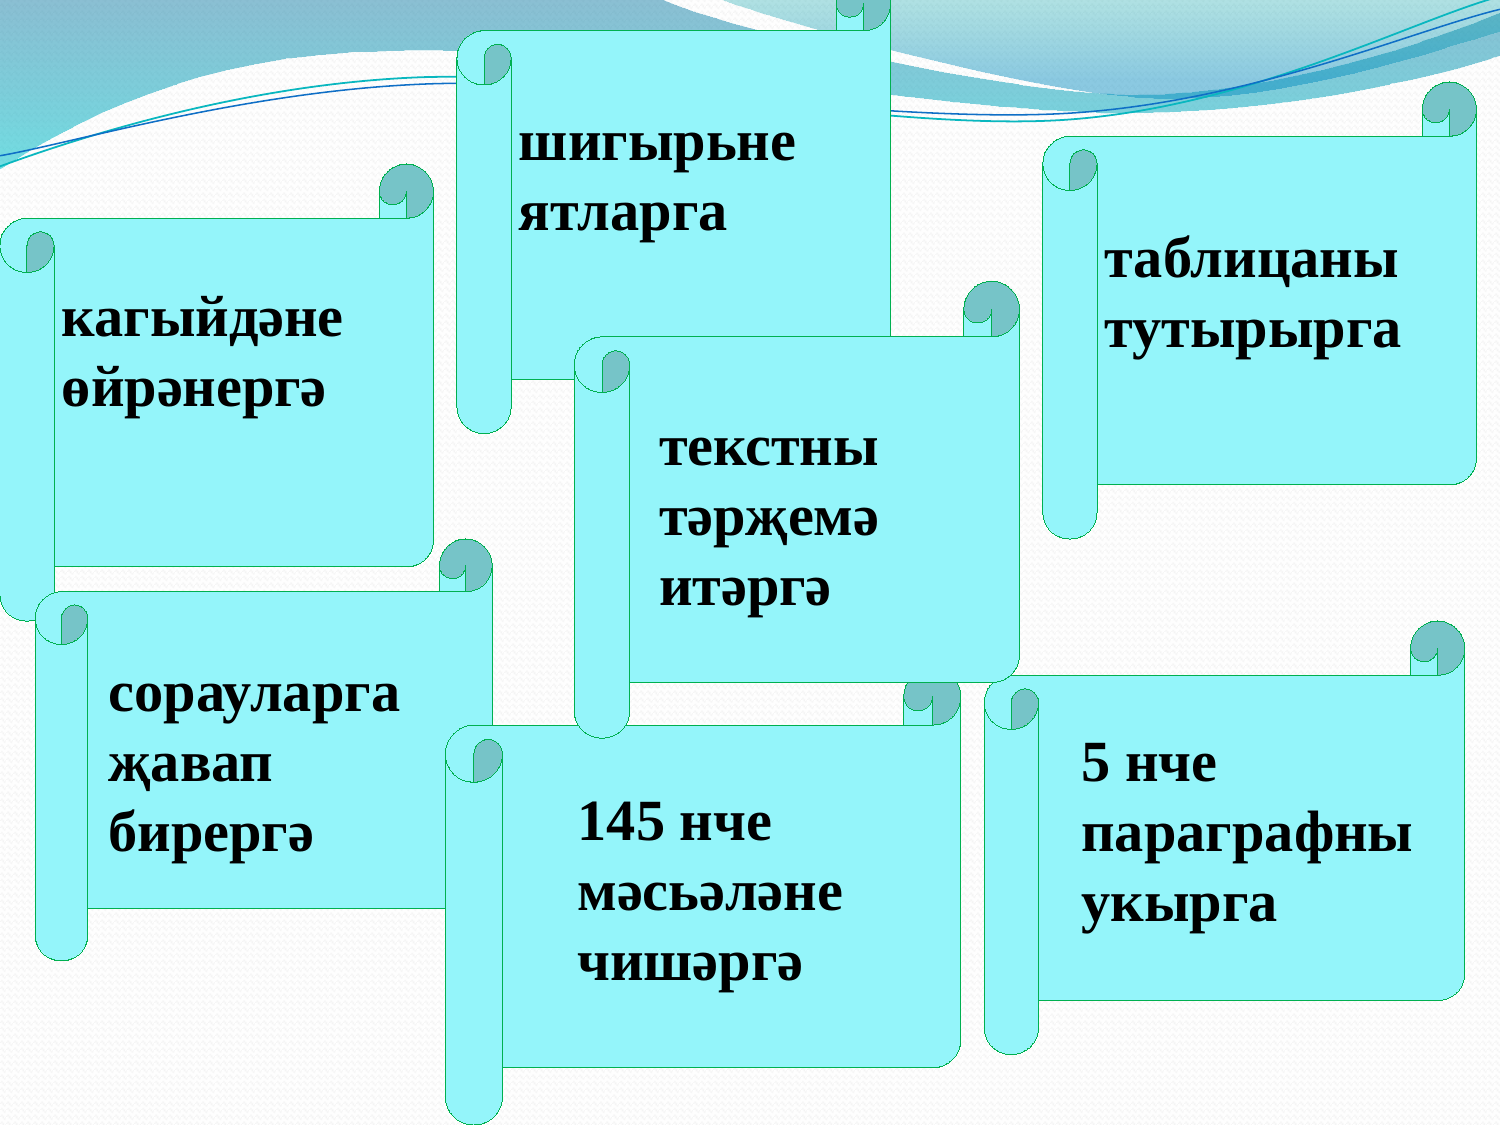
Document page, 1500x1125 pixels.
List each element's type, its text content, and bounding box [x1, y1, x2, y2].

text_box [35, 538, 493, 961]
text_box [456, 0, 891, 434]
text_box [1042, 81, 1477, 540]
text_box шигырьне ятларга [503, 94, 832, 250]
text_box [984, 620, 1465, 1055]
text_box сорауларга җавап бирергә [93, 645, 446, 871]
text_box 145 нче мәсьәләне чишәргә [562, 774, 926, 1000]
text_box [445, 683, 961, 1125]
text_box кагыйдәне өйрәнергә [46, 270, 434, 426]
text_box 5 нче параграфны укырга [1066, 715, 1430, 941]
text_box [0, 163, 434, 622]
text_box [574, 281, 1020, 739]
text_box таблицаны тутырырга [1089, 211, 1442, 367]
text_box текстны тәрҗемә итәргә [644, 399, 1008, 625]
